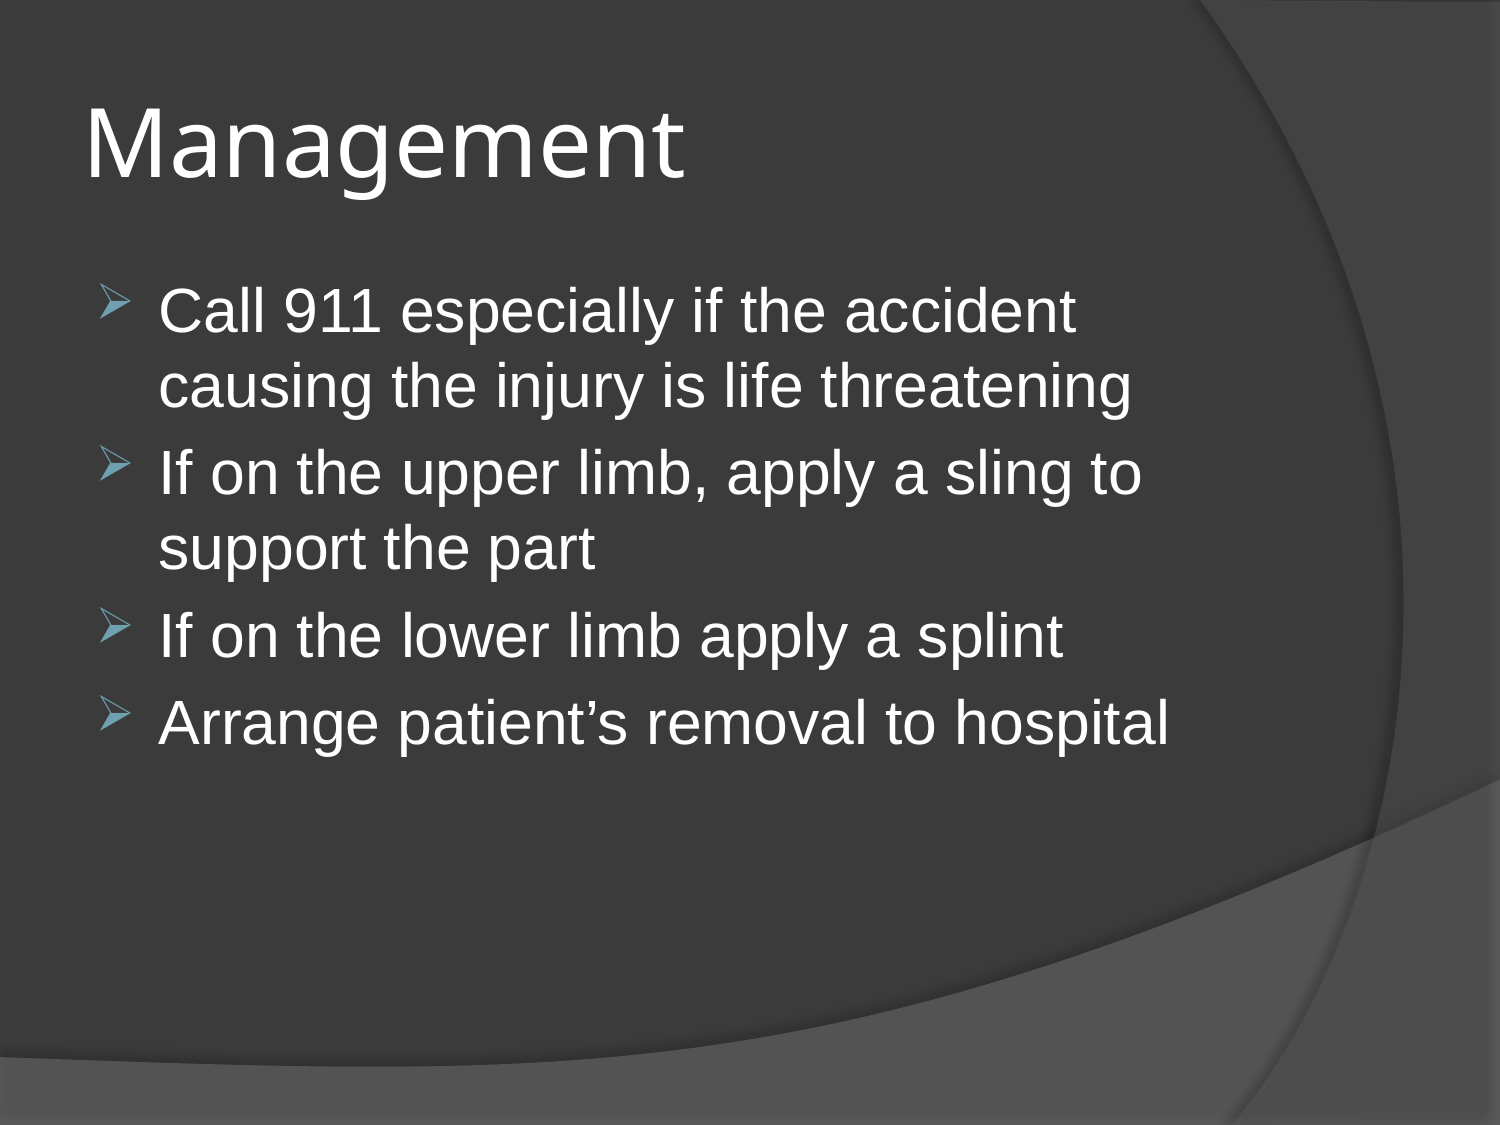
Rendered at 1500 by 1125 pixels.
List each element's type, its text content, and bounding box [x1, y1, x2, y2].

title Management [75, 45, 1300, 233]
list Call 911 especially if the accident causing the injury is life threatening If on the upper limb, apply a sling to support the part If on the lower limb apply a splint Arrange patient’s removal to hospital [75, 262, 1300, 1005]
